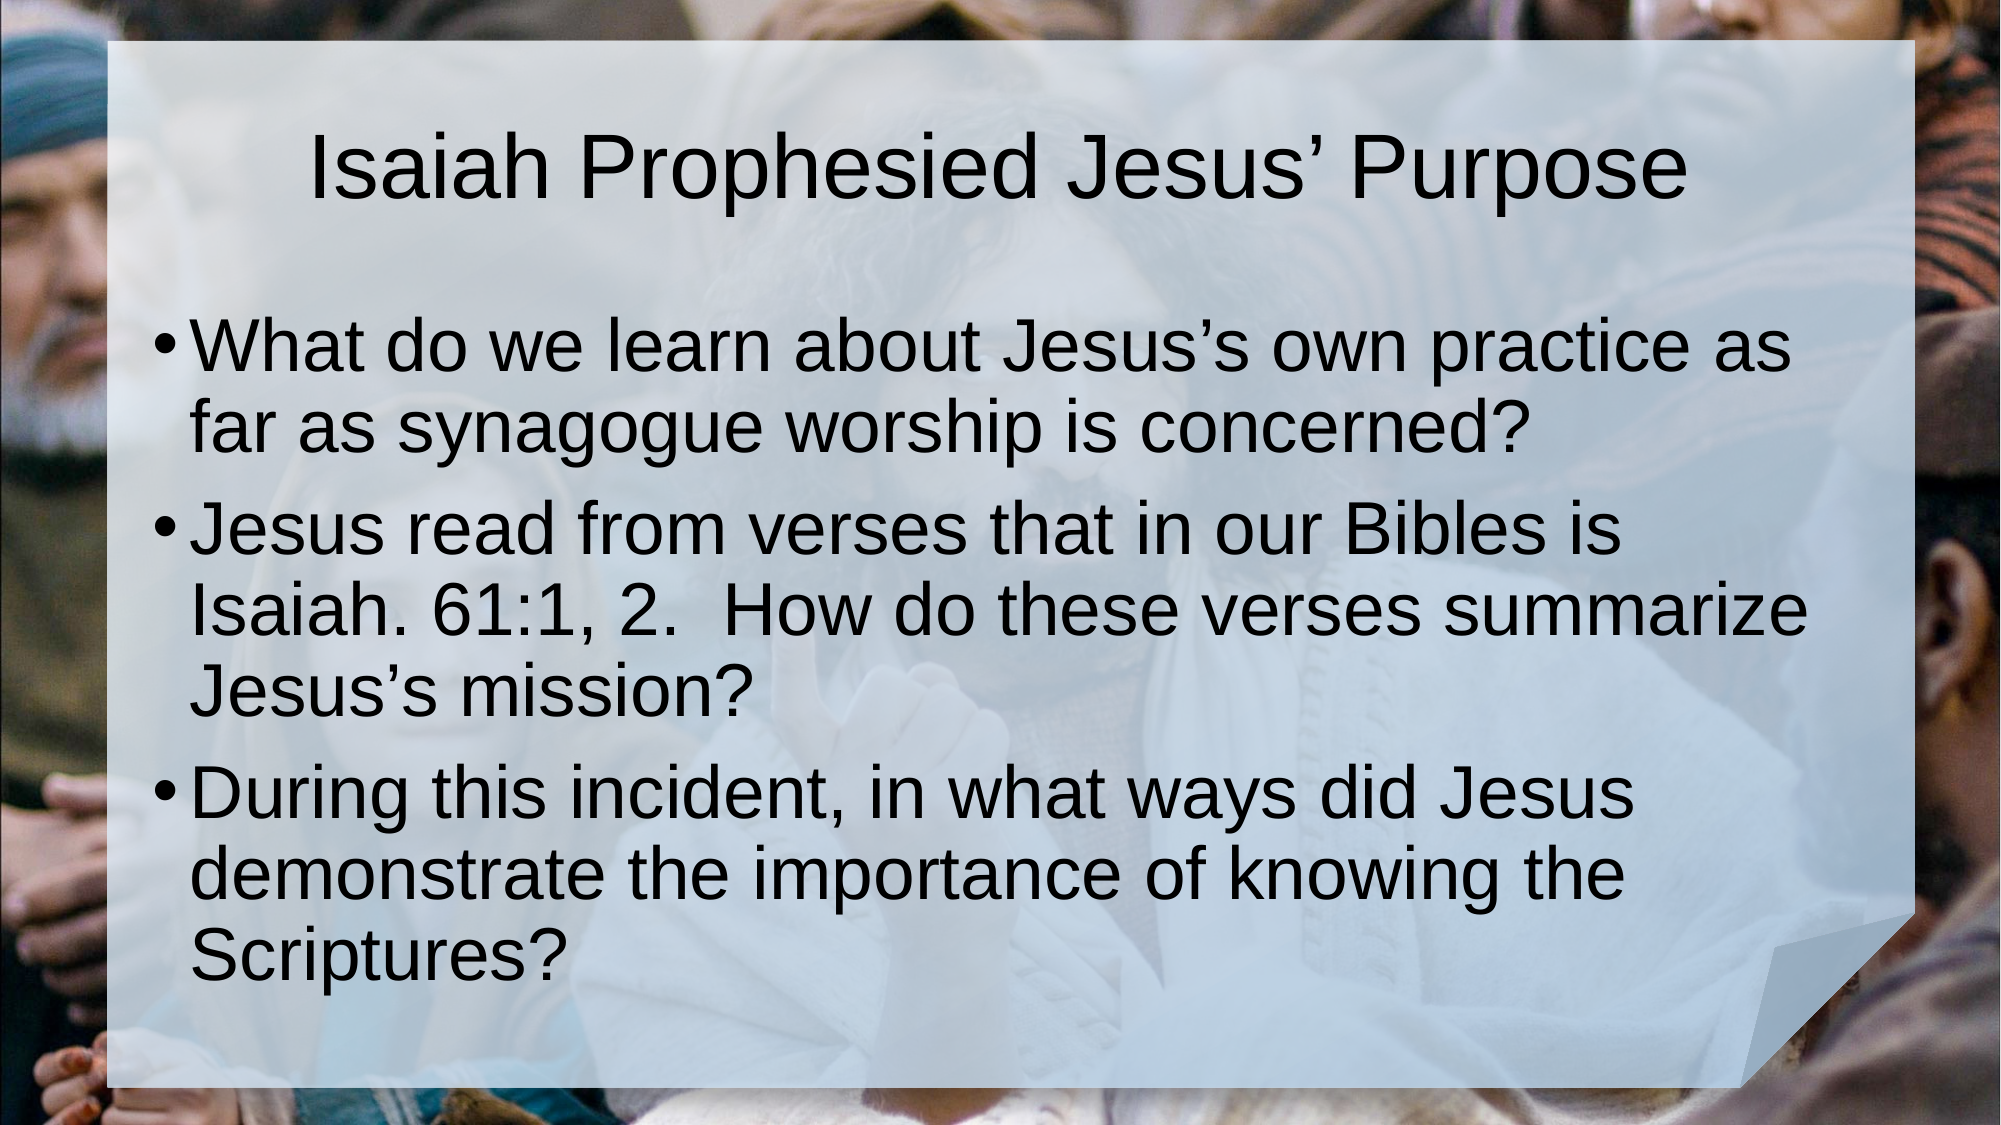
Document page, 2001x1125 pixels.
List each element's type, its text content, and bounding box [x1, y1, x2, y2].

list What do we learn about Jesus’s own practice as far as synagogue worship is concerned? Jesus read from verses that in our Bibles is Isaiah. 61:1, 2. How do these verses summarize Jesus’s mission? During this incident, in what ways did Jesus demonstrate the importance of knowing the Scriptures? [137, 299, 1863, 1014]
picture [0, 0, 2001, 1125]
title Isaiah Prophesied Jesus’ Purpose [137, 59, 1863, 278]
